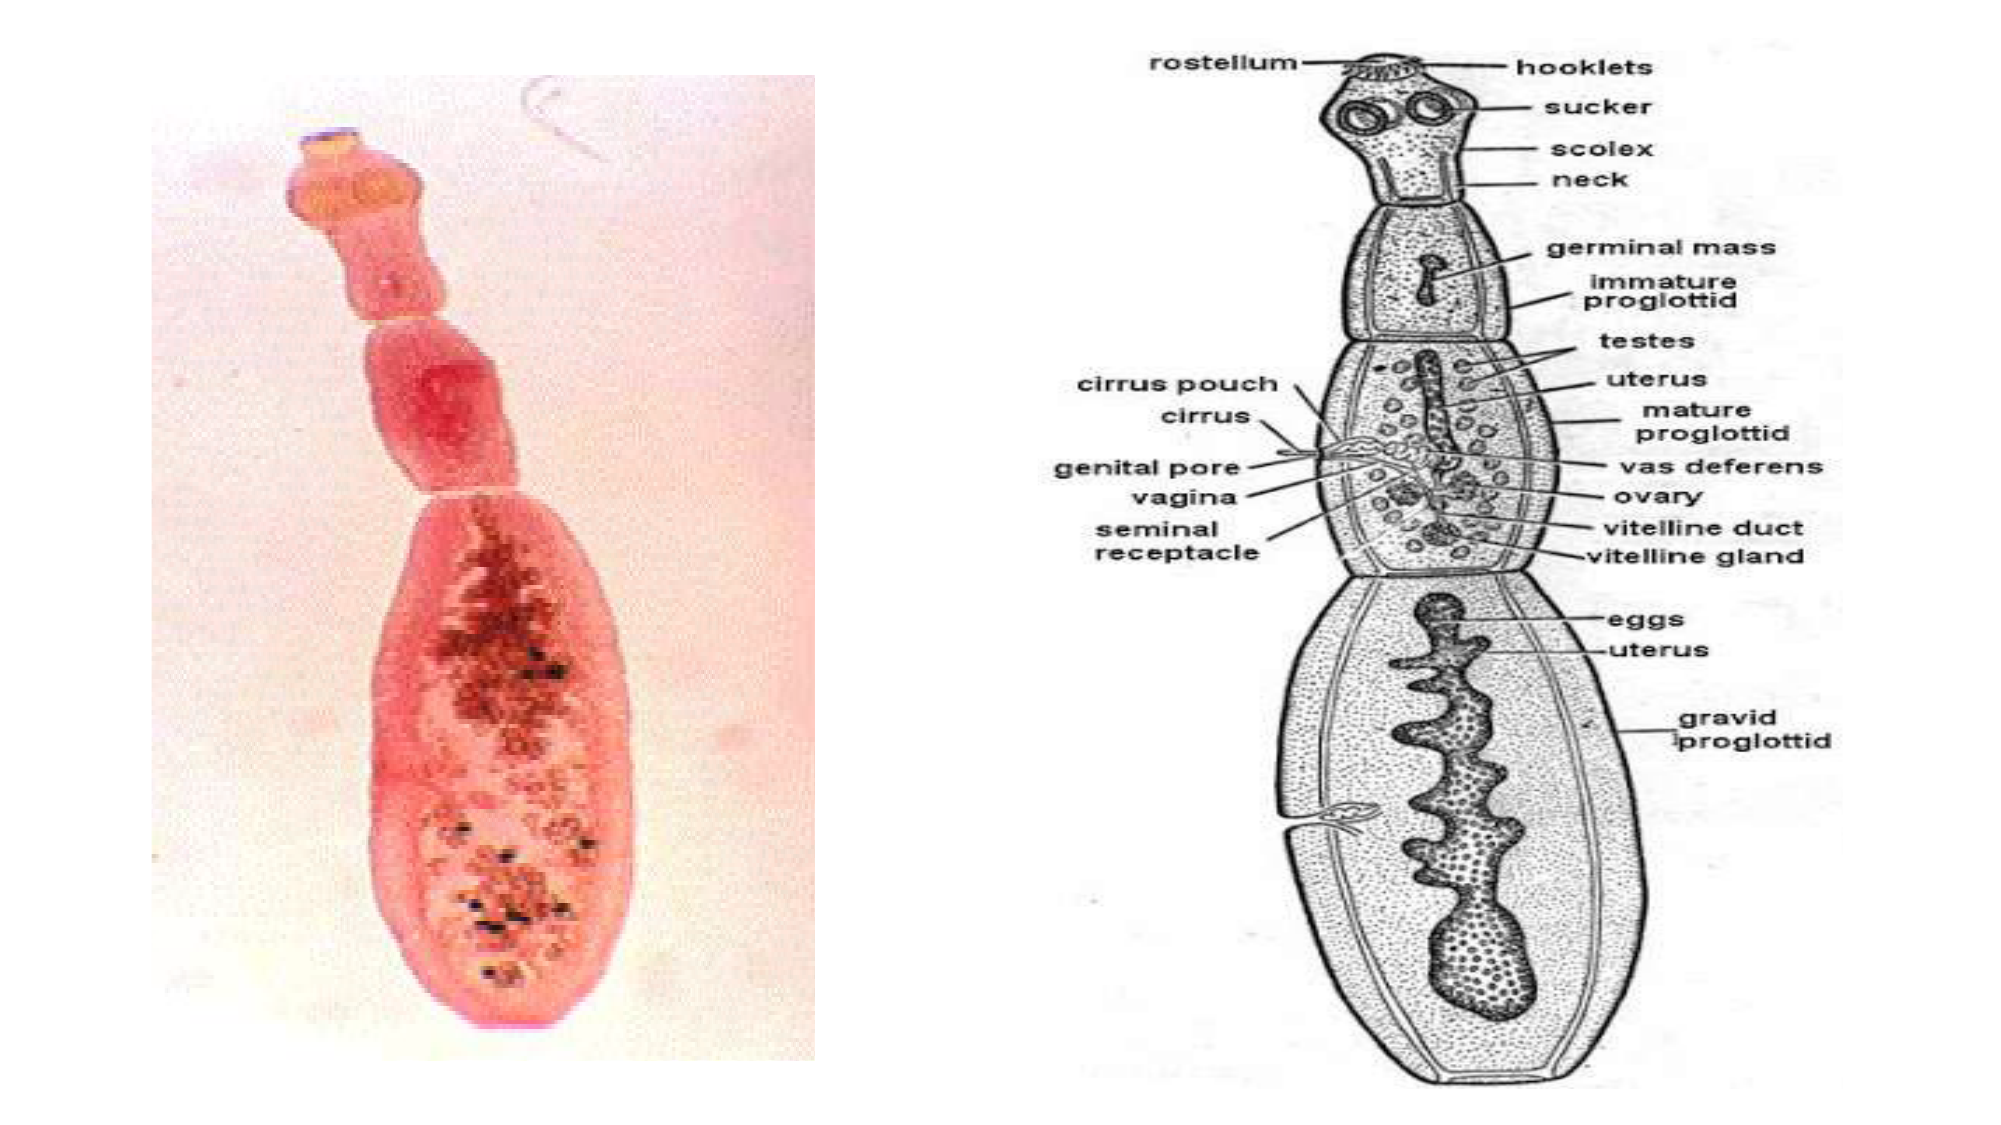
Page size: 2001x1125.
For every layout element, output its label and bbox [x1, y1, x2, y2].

picture [151, 74, 815, 1061]
picture [1037, 38, 1843, 1089]
